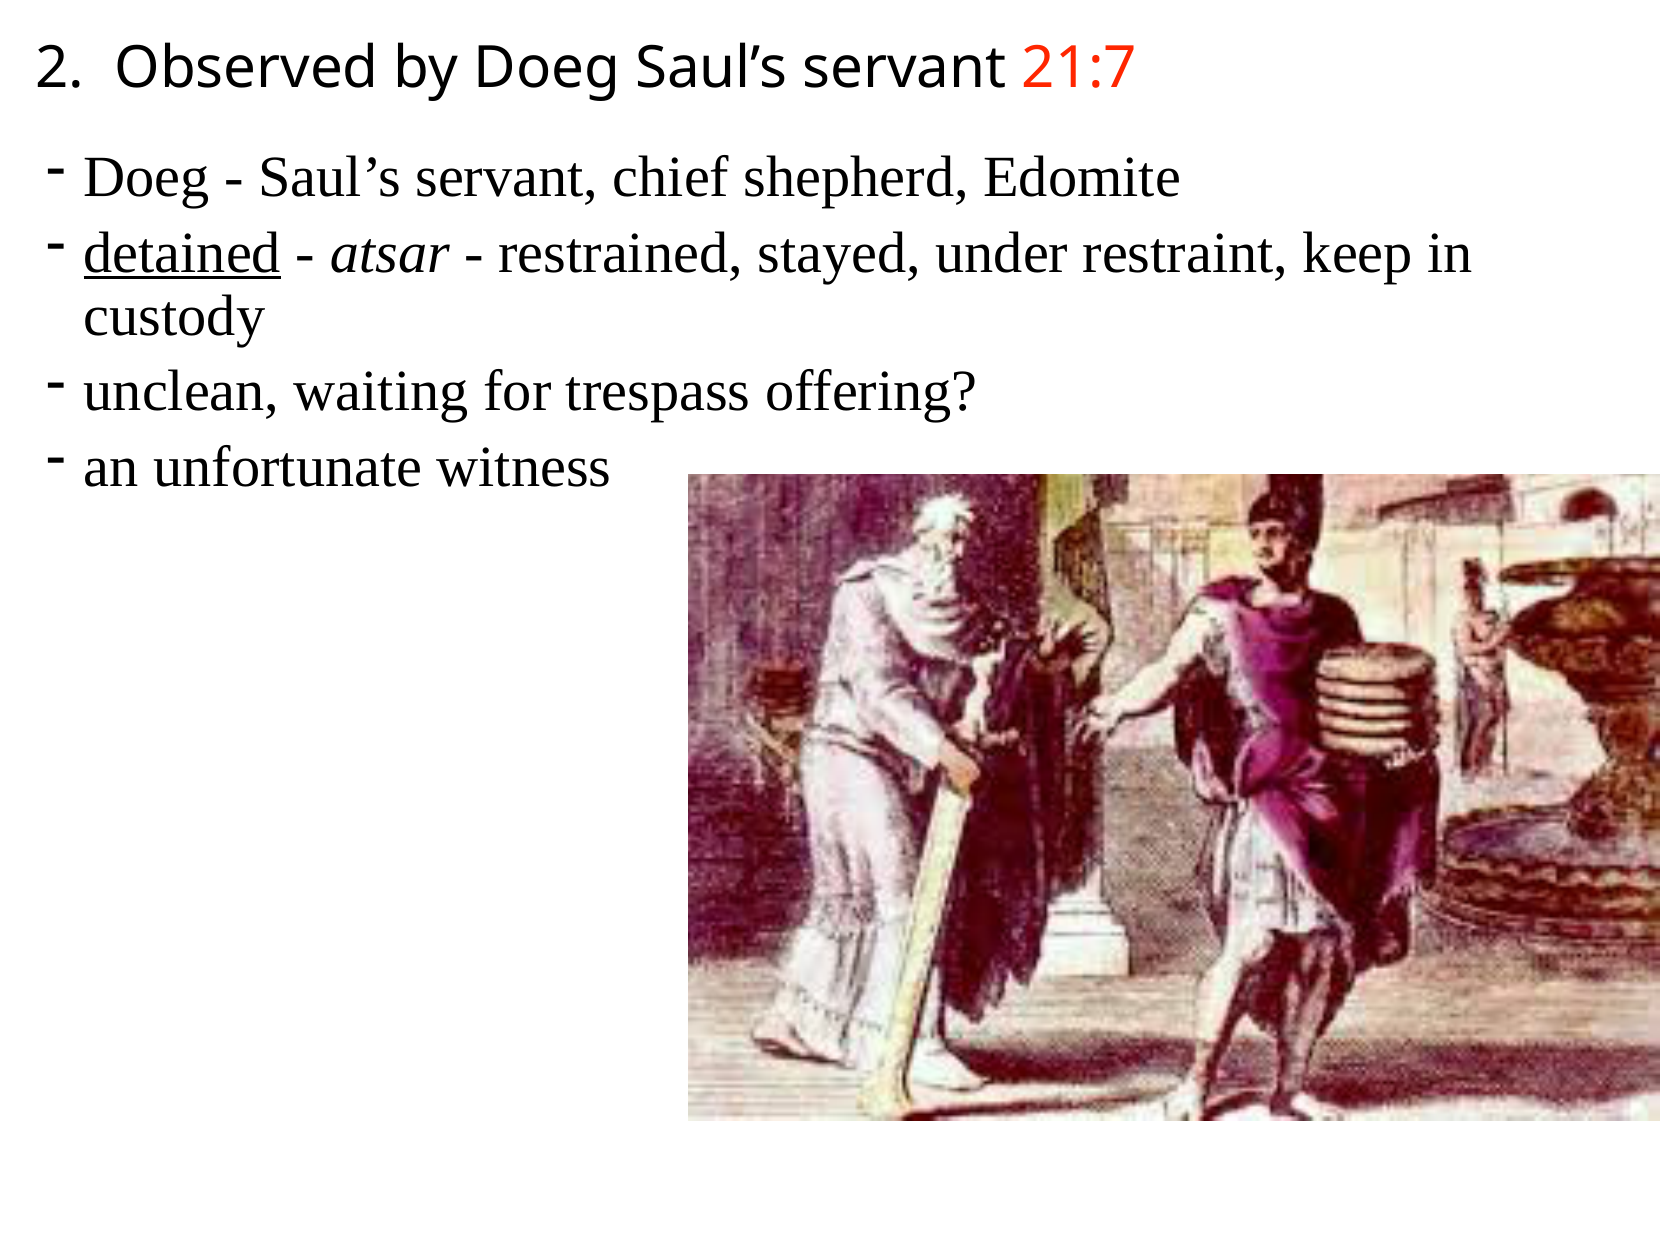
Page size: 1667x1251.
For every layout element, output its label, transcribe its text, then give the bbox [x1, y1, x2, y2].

picture [687, 474, 1660, 1122]
list Observed by Doeg Saul’s servant 21:7 [26, 20, 1581, 156]
text_box Doeg - Saul’s servant, chief shepherd, Edomite detained - atsar - restrained, stayed, under restraint, keep in custody unclean, waiting for trespass offering? an unfortunate witness [31, 138, 1584, 1112]
